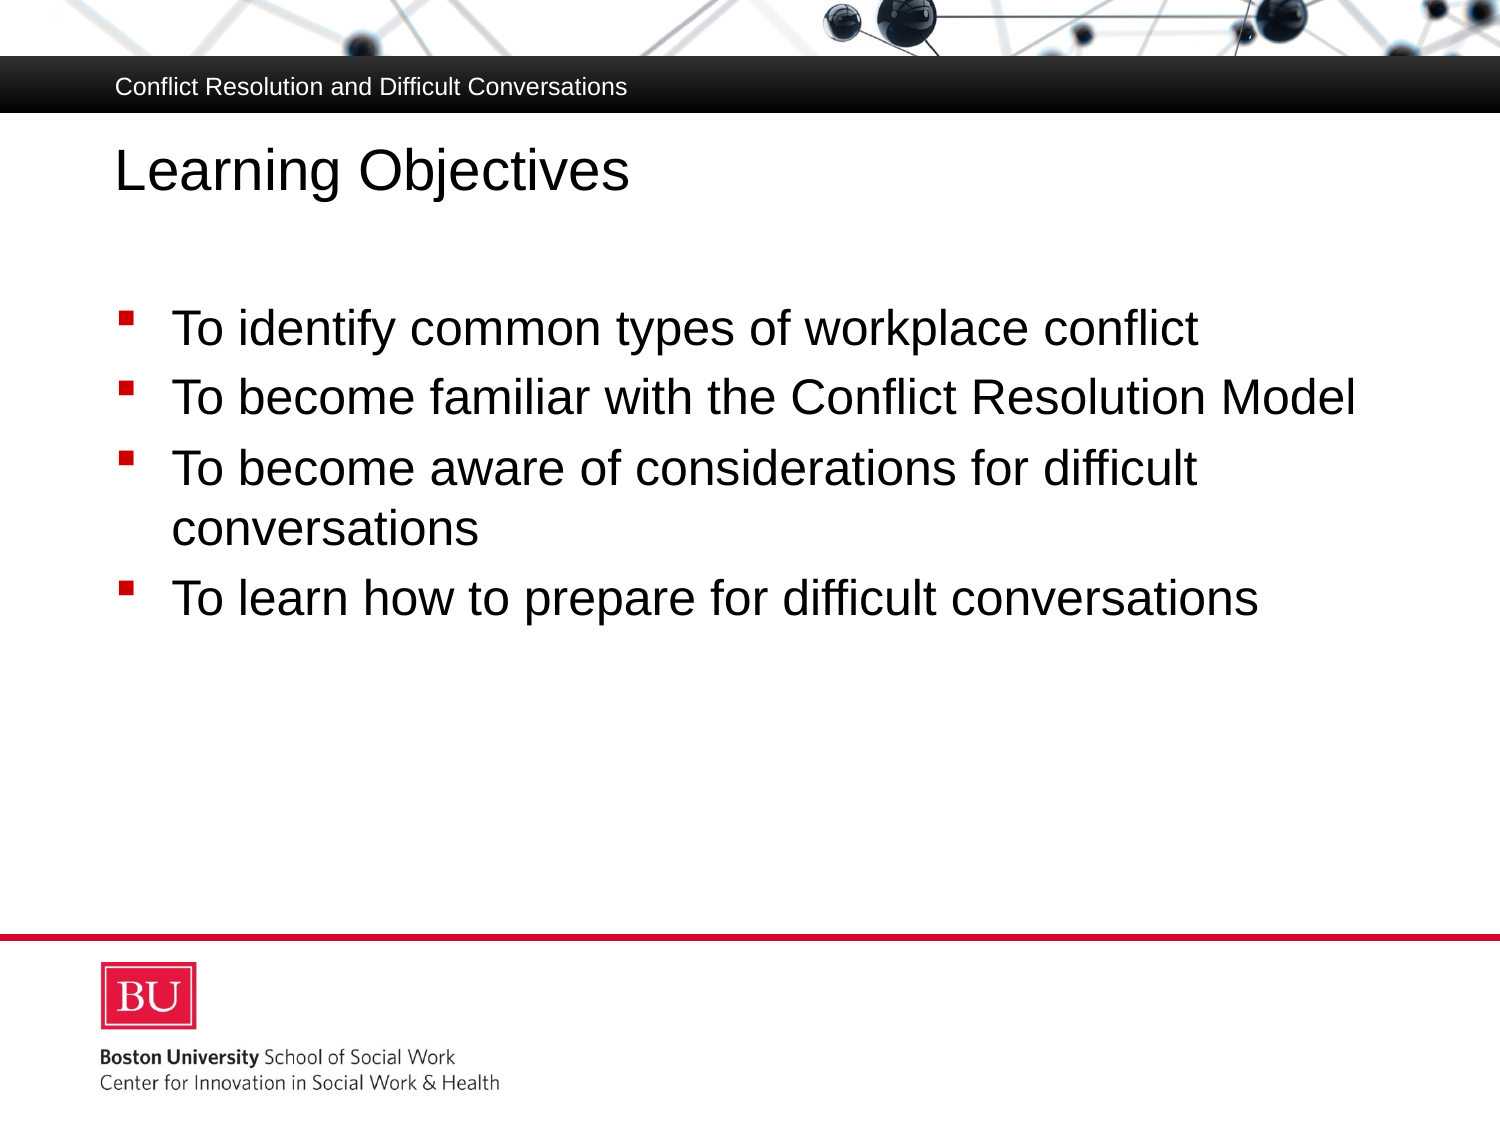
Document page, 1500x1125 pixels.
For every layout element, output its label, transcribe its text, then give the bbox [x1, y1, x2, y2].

picture [99, 962, 500, 1095]
title Learning Objectives [99, 125, 1400, 238]
list To identify common types of workplace conflict To become familiar with the Conflict Resolution Model To become aware of considerations for difficult conversations To learn how to prepare for difficult conversations [99, 287, 1400, 925]
footer Conflict Resolution and Difficult Conversations [99, 62, 938, 113]
picture [0, 0, 1500, 56]
